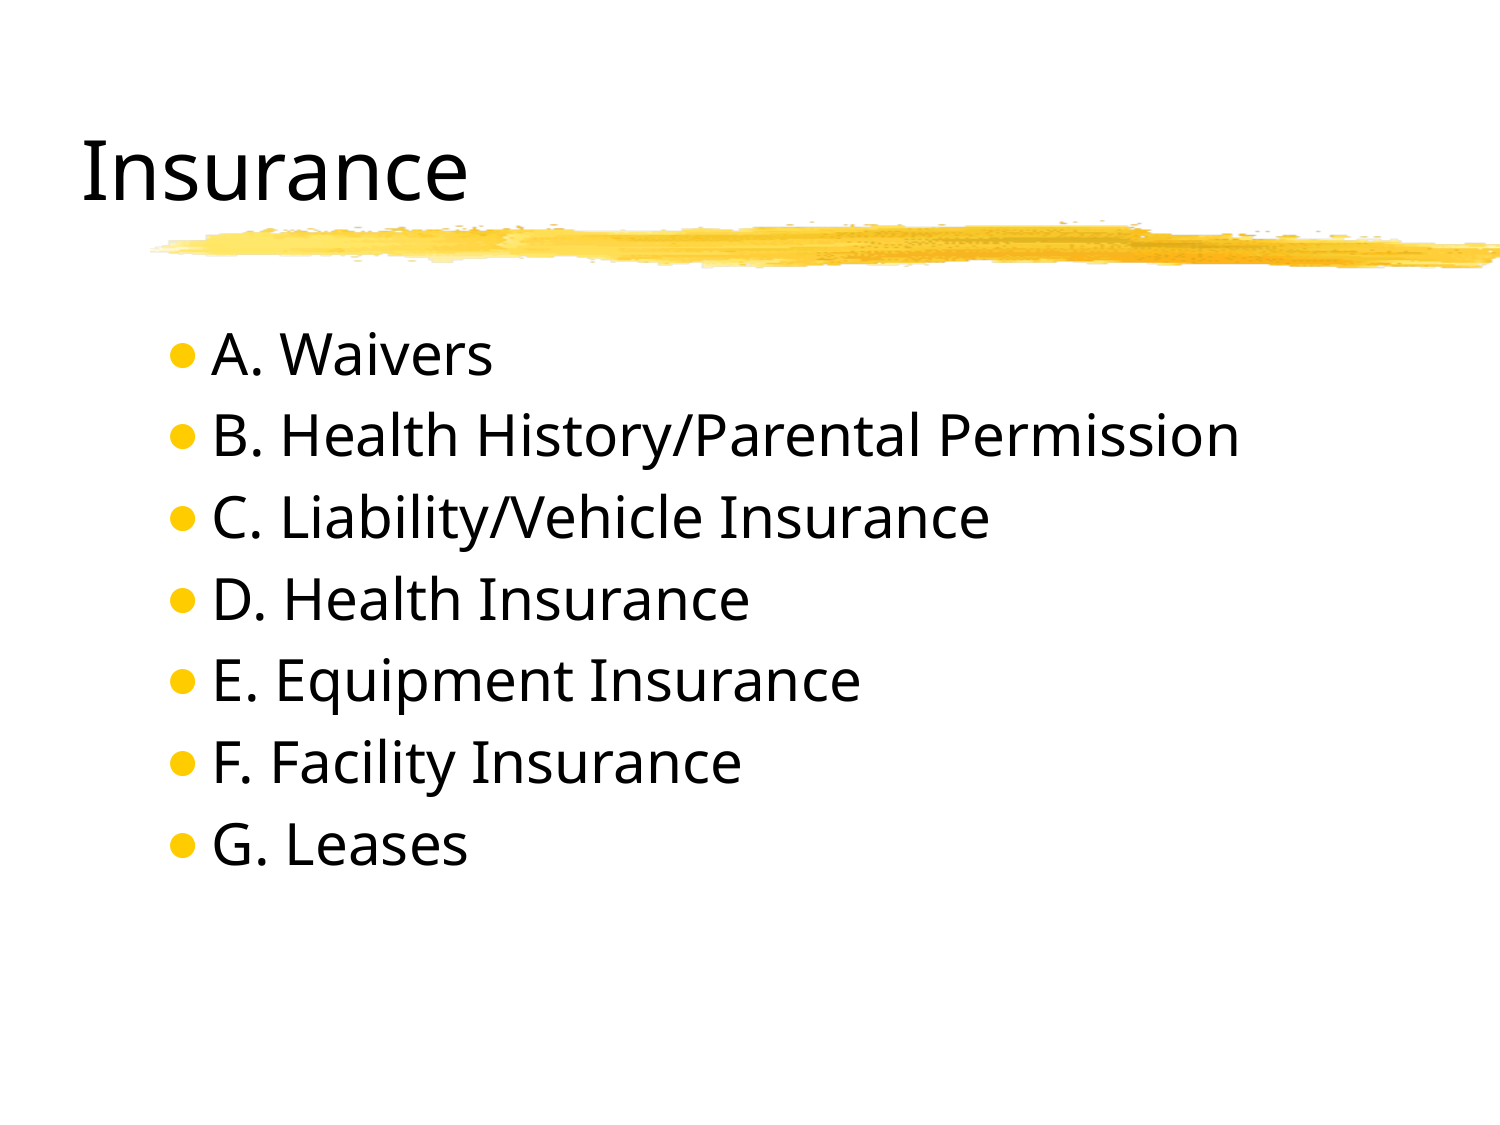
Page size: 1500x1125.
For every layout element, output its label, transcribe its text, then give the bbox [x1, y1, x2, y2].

title Insurance [66, 37, 1342, 225]
list A. Waivers B. Health History/Parental Permission C. Liability/Vehicle Insurance D. Health Insurance E. Equipment Insurance F. Facility Insurance G. Leases [75, 309, 1417, 994]
picture [150, 215, 1500, 279]
